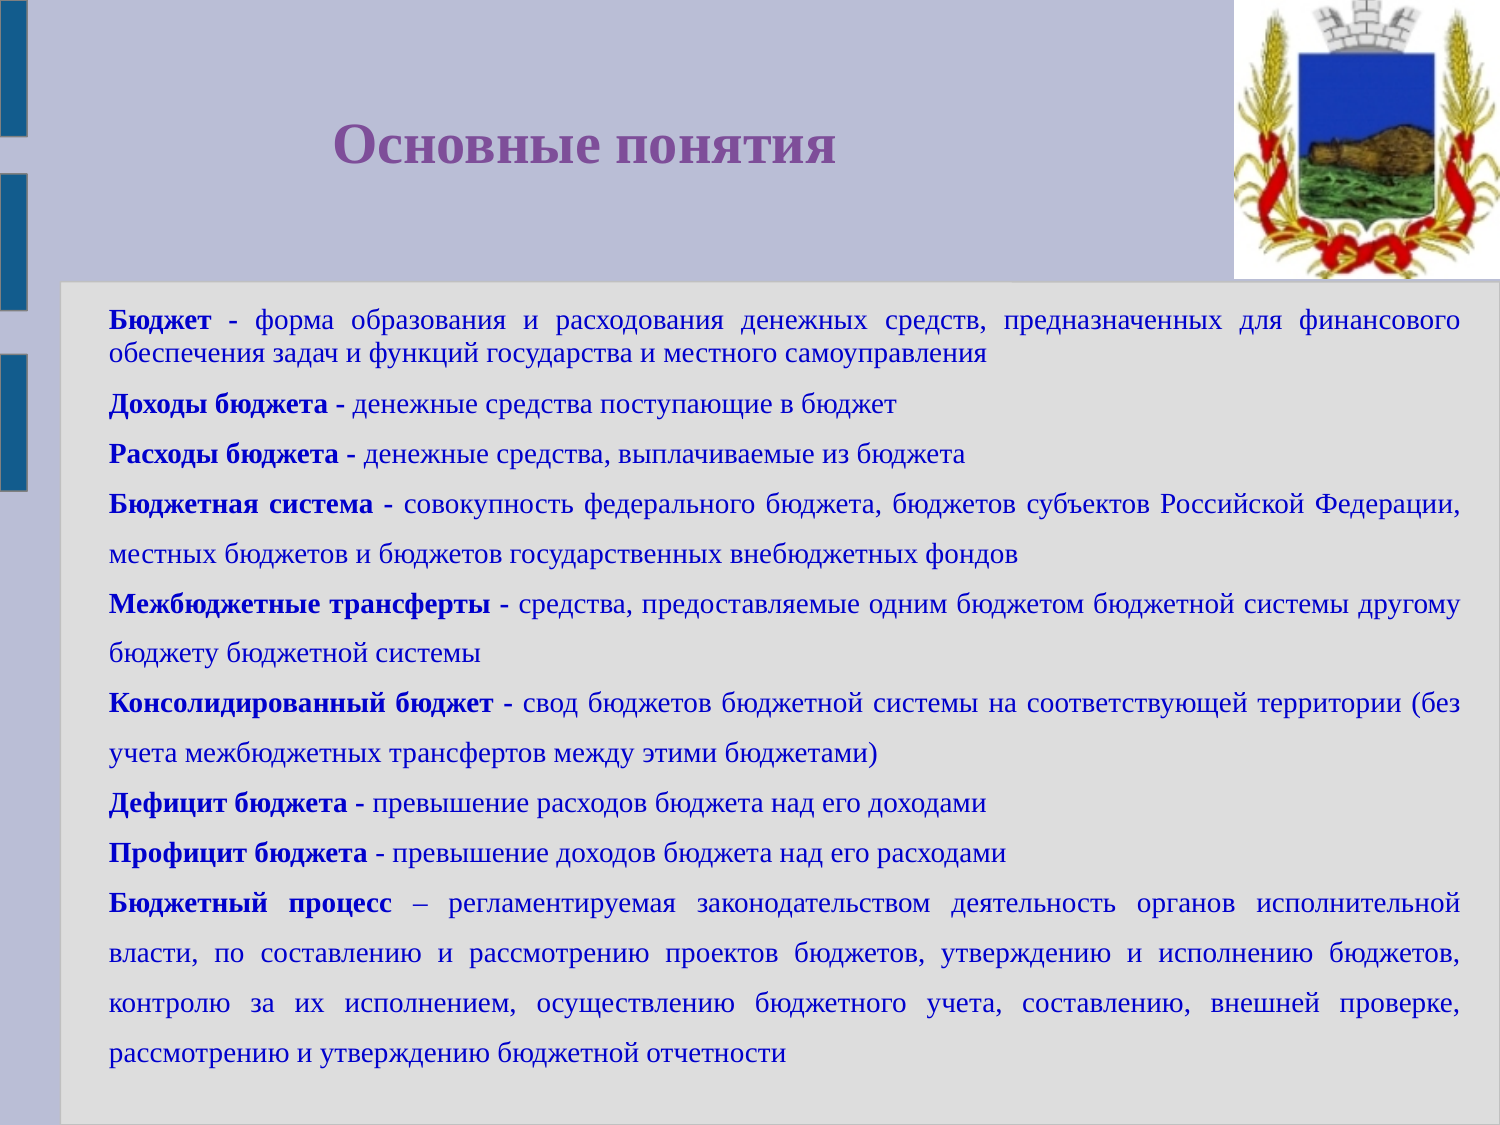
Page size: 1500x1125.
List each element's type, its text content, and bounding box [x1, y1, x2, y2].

title Основные понятия [35, 48, 1135, 237]
text_box Бюджет - форма образования и расходования денежных средств, предназначенных для финансового обеспечения задач и функций государства и местного самоуправления Доходы бюджета - денежные средства поступающие в бюджет Расходы бюджета - денежные средства, выплачиваемые из бюджета Бюджетная система - совокупность федерального бюджета, бюджетов субъектов Российской Федерации, местных бюджетов и бюджетов государственных внебюджетных фондов Межбюджетные трансферты - средства, предоставляемые одним бюджетом бюджетной системы другому бюджету бюджетной системы Консолидированный бюджет - свод бюджетов бюджетной системы на соответствующей территории (без учета межбюджетных трансфертов между этими бюджетами) Дефицит бюджета - превышение расходов бюджета над его доходами Профицит бюджета - превышение доходов бюджета над его расходами Бюджетный процесс – регламентируемая законодательством деятельность органов исполнительной власти, по составлению и рассмотрению проектов бюджетов, утверждению и исполнению бюджетов, контролю за их исполнением, осуществлению бюджетного учета, составлению, внешней проверке, рассмотрению и утверждению бюджетной отчетности [94, 295, 1477, 1125]
picture [1234, 0, 1500, 280]
